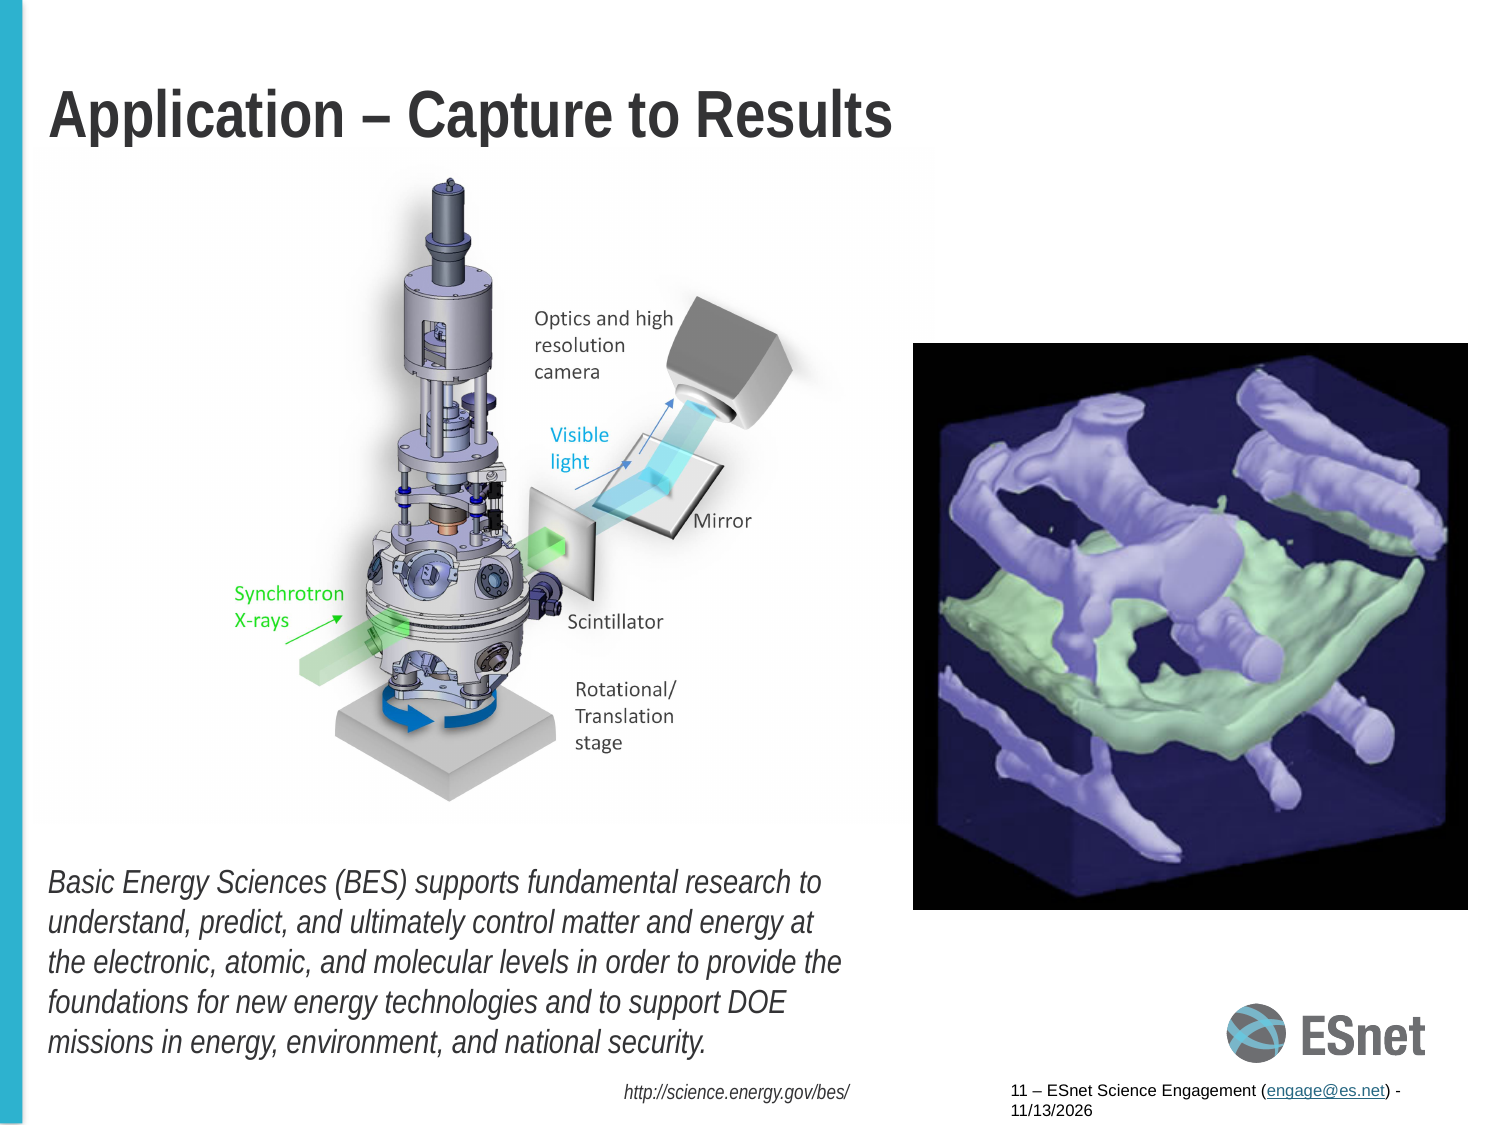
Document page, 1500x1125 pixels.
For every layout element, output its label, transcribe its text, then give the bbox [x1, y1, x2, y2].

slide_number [995, 1084, 1485, 1115]
picture [32, 147, 1468, 910]
picture [1226, 1003, 1425, 1063]
text_box Basic Energy Sciences (BES) supports fundamental research to understand, predict, and ultimately control matter and energy at the electronic, atomic, and molecular levels in order to provide the foundations for new energy technologies and to support DOE missions in energy, environment, and national security. http://science.energy.gov/bes/ [33, 853, 864, 1111]
title Application – Capture to Results [33, 17, 1500, 206]
